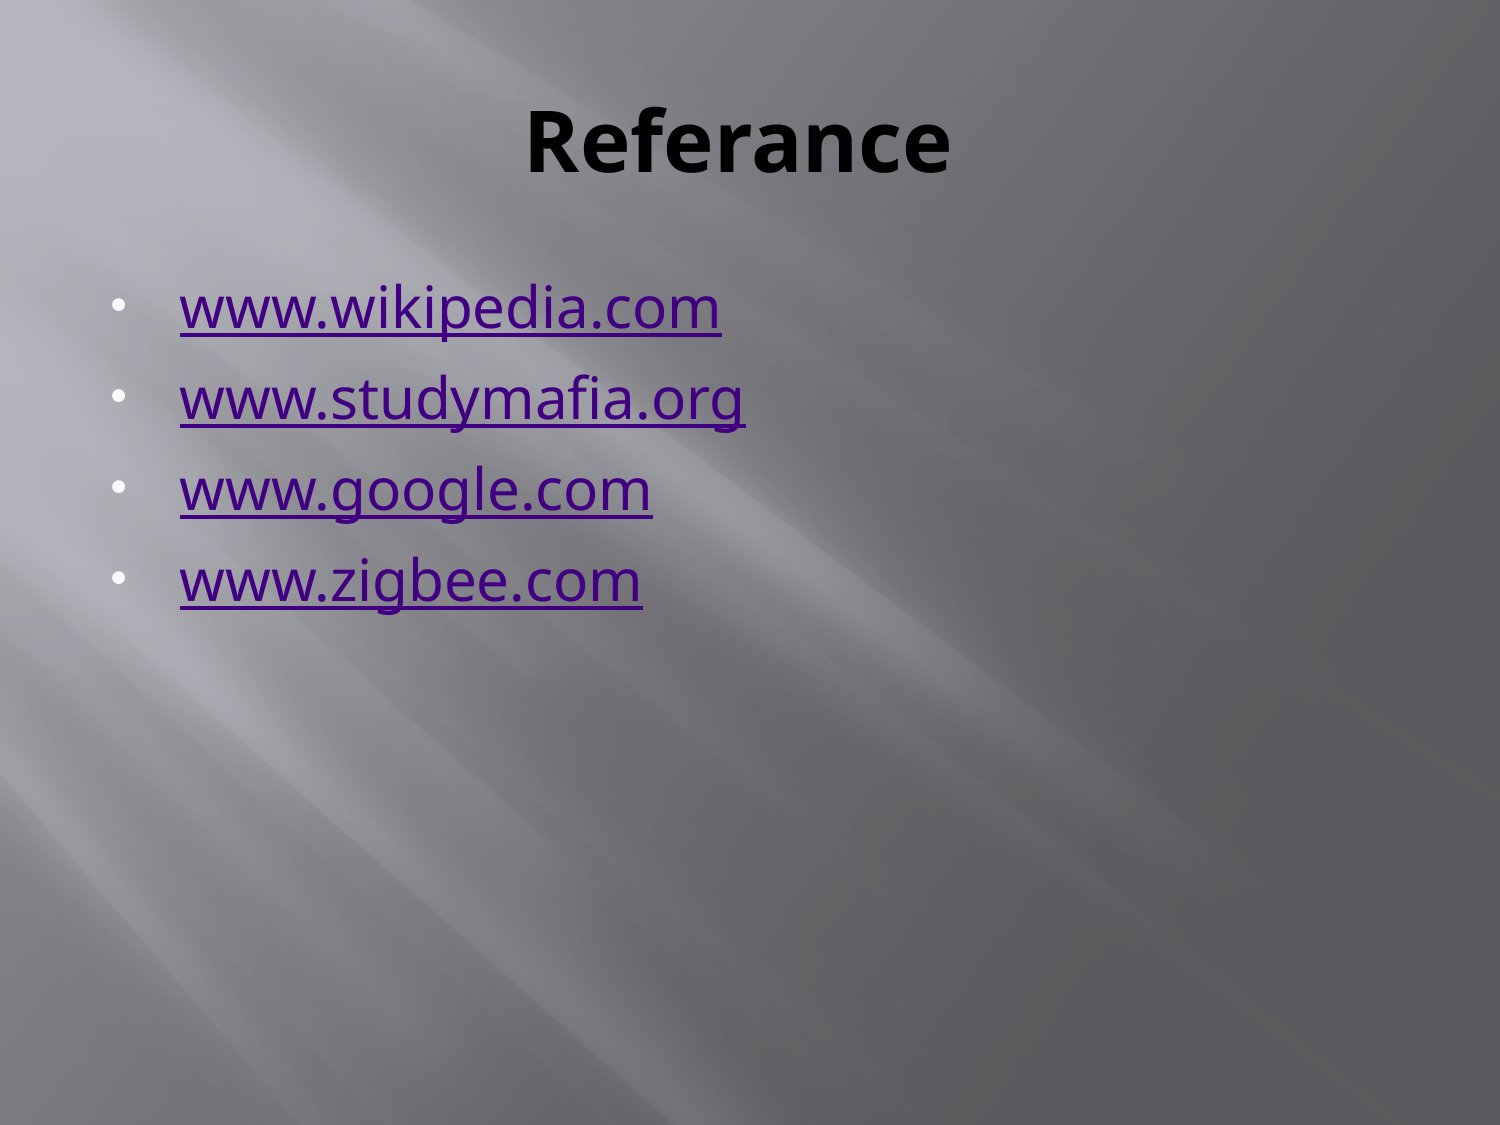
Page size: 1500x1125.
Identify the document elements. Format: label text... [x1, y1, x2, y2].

title Referance [75, 45, 1425, 233]
list www.wikipedia.com www.studymafia.org www.google.com www.zigbee.com [74, 262, 1426, 1036]
